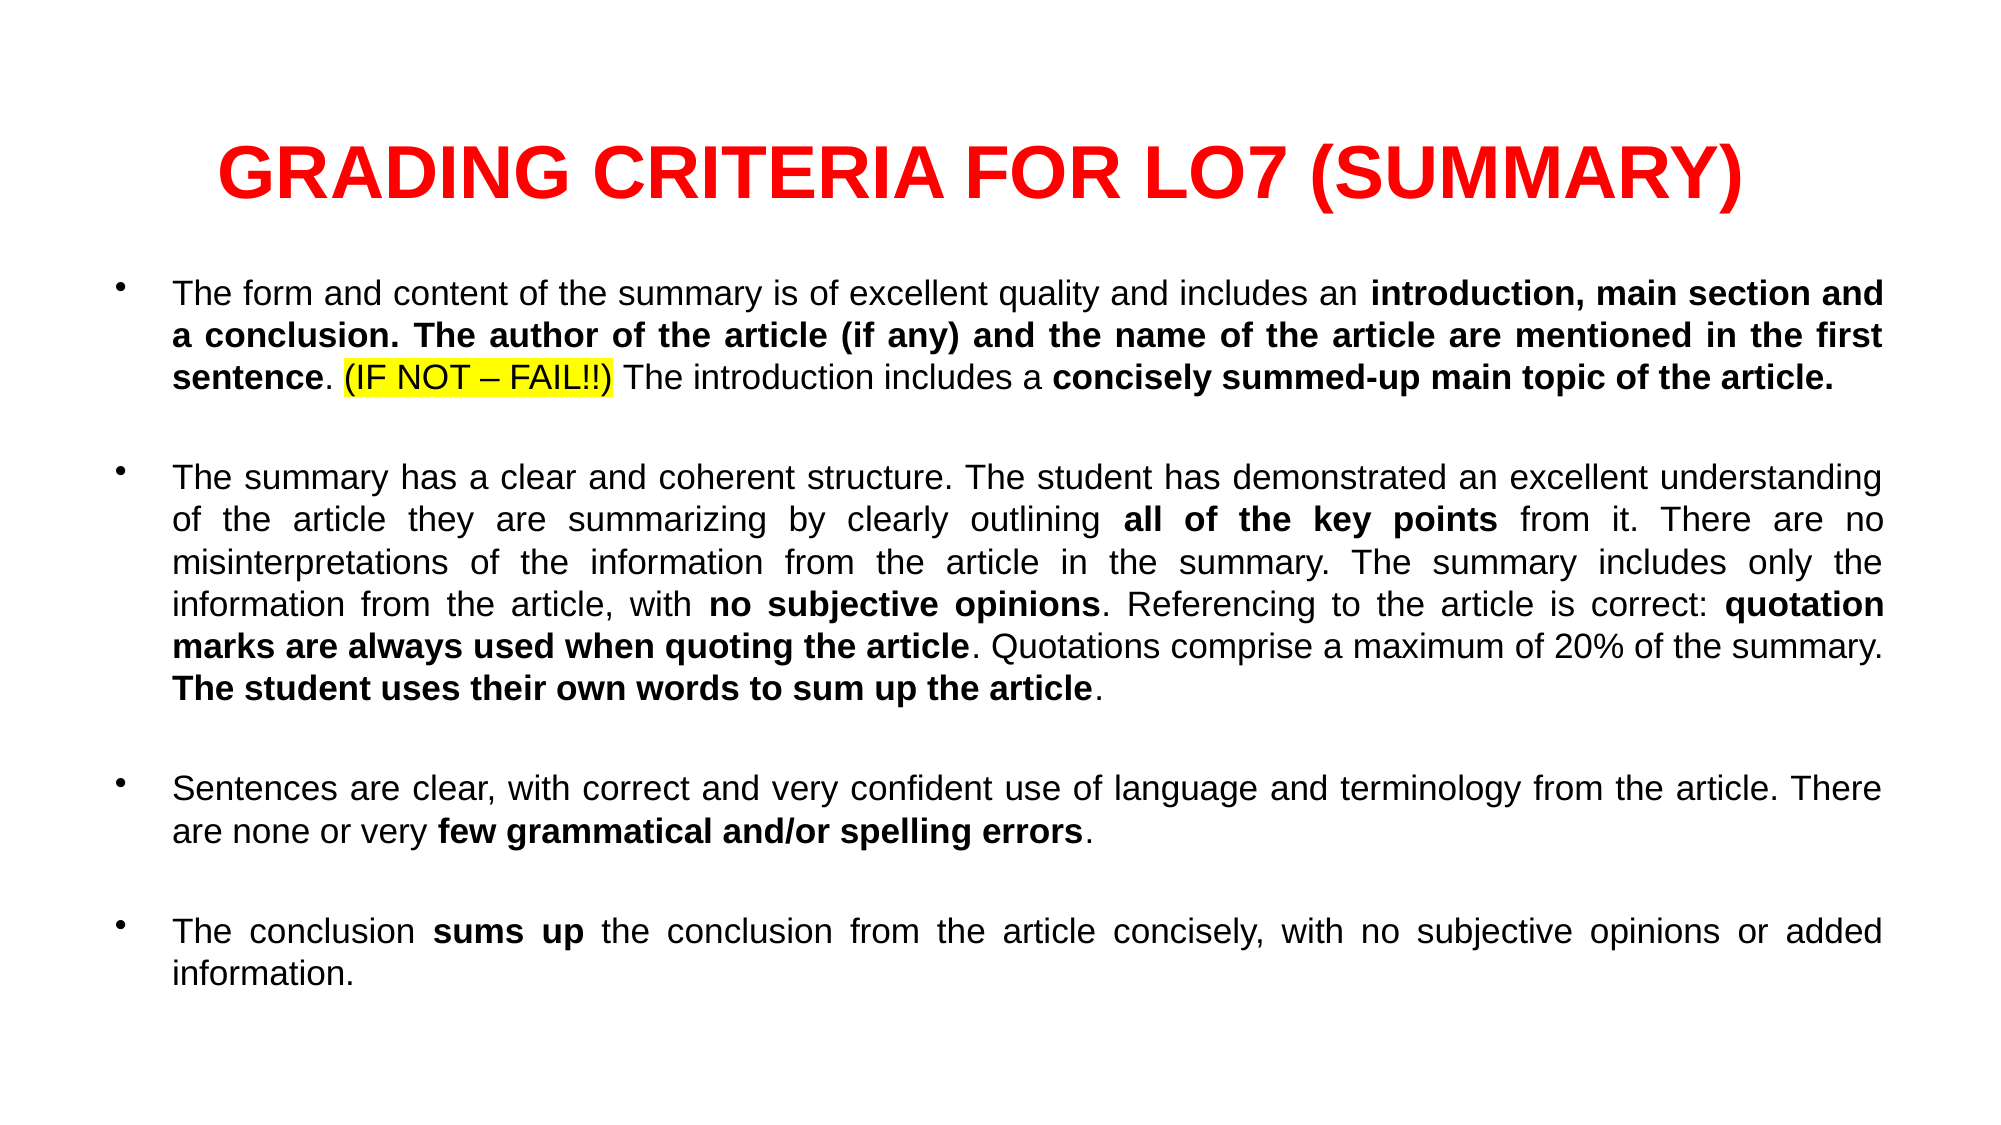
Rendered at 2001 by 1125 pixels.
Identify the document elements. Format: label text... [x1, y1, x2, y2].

title GRADING CRITERIA FOR LO7 (SUMMARY) [119, 59, 1845, 262]
list The form and content of the summary is of excellent quality and includes an introduction, main section and a conclusion. The author of the article (if any) and the name of the article are mentioned in the first sentence. (IF NOT – FAIL!!) The introduction includes a concisely summed-up main topic of the article. The summary has a clear and coherent structure. The student has demonstrated an excellent understanding of the article they are summarizing by clearly outlining all of the key points from it. There are no misinterpretations of the information from the article in the summary. The summary includes only the information from the article, with no subjective opinions. Referencing to the article is correct: quotation marks are always used when quoting the article. Quotations comprise a maximum of 20% of the summary. The student uses their own words to sum up the article. Sentences are clear, with correct and very confident use of language and terminology from the article. There are none or very few grammatical and/or spelling errors. The conclusion sums up the conclusion from the article concisely, with no subjective opinions or added information. [99, 262, 1900, 1005]
